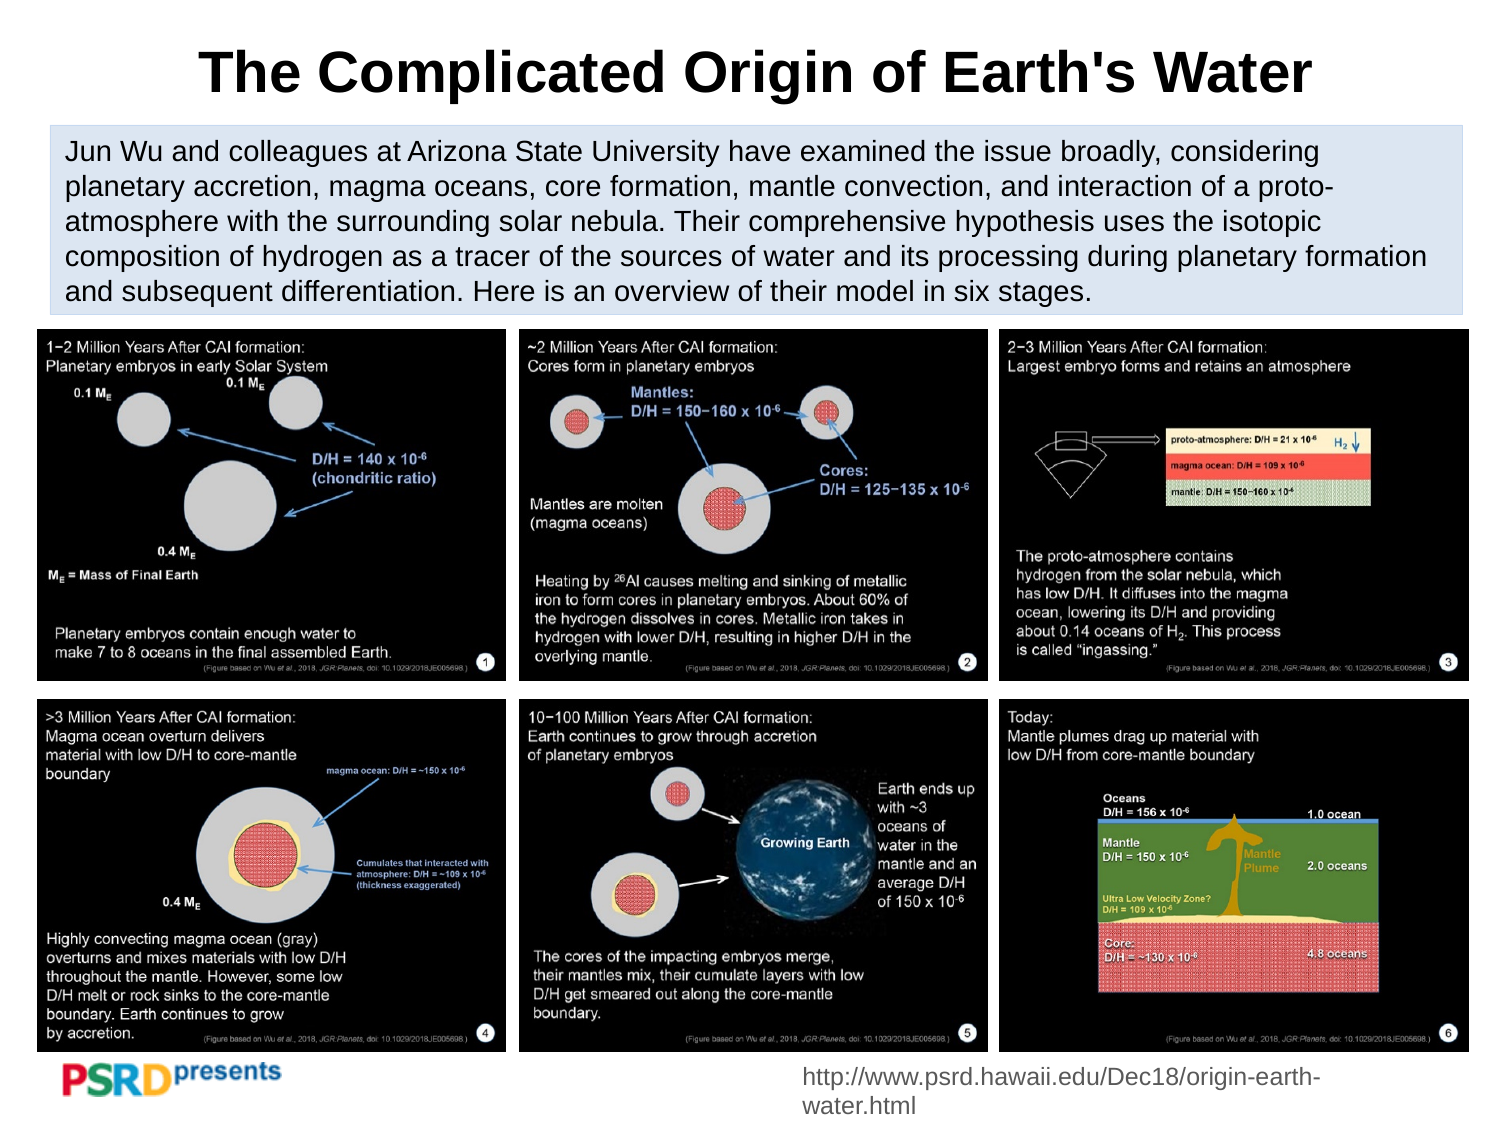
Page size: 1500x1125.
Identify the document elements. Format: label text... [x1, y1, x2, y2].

picture [62, 1062, 282, 1097]
text_box The Complicated Origin of Earth's Water [49, 26, 1463, 112]
picture [37, 699, 506, 1052]
picture [999, 329, 1469, 681]
picture [999, 699, 1469, 1052]
picture [37, 329, 506, 681]
text_box Jun Wu and colleagues at Arizona State University have examined the issue broadly, considering planetary accretion, magma oceans, core formation, mantle convection, and interaction of a proto-atmosphere with the surrounding solar nebula. Their comprehensive hypothesis uses the isotopic composition of hydrogen as a tracer of the sources of water and its processing during planetary formation and subsequent differentiation. Here is an overview of their model in six stages. [49, 124, 1463, 315]
picture [519, 699, 988, 1052]
picture [519, 329, 988, 681]
